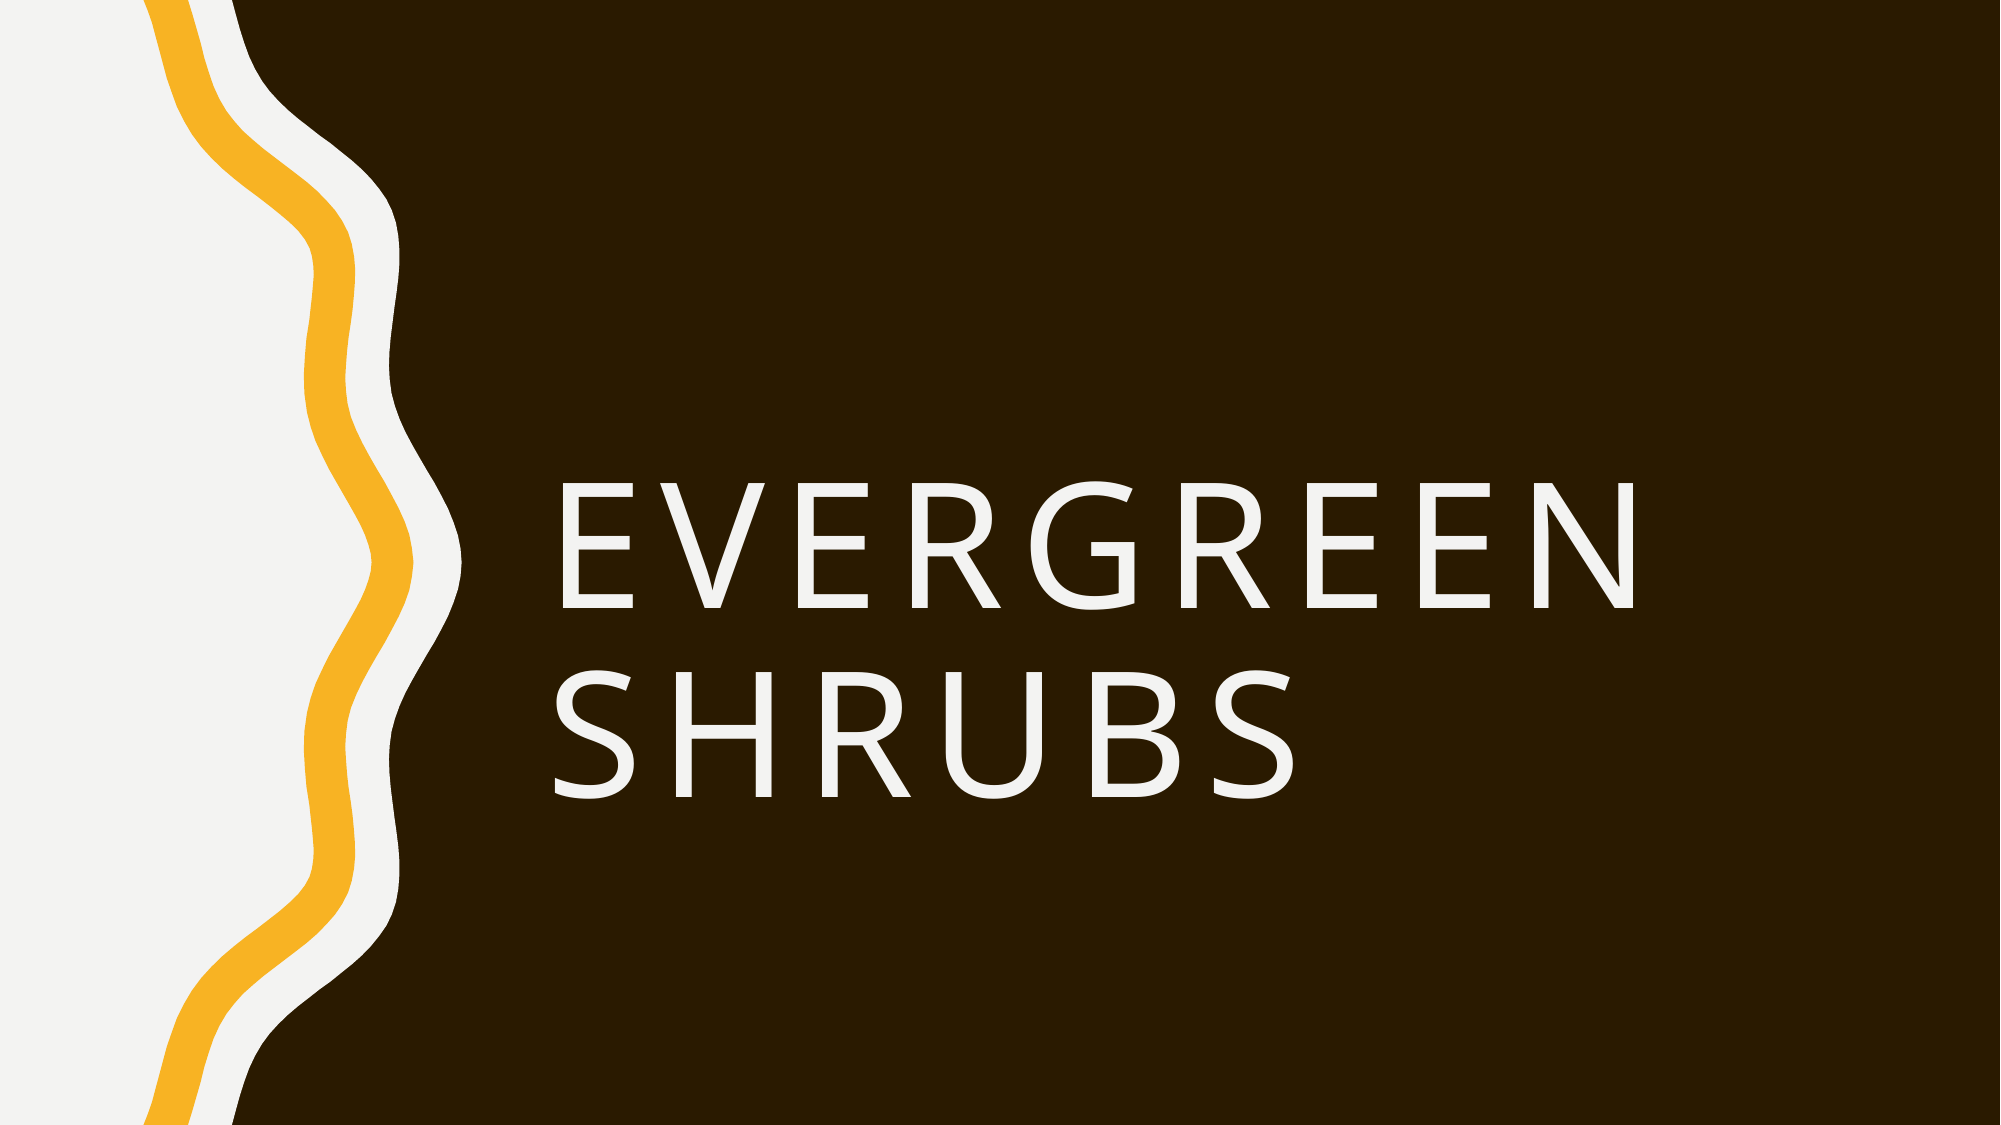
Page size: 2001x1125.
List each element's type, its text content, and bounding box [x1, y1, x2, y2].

title Evergreen shrubs [531, 176, 1875, 843]
